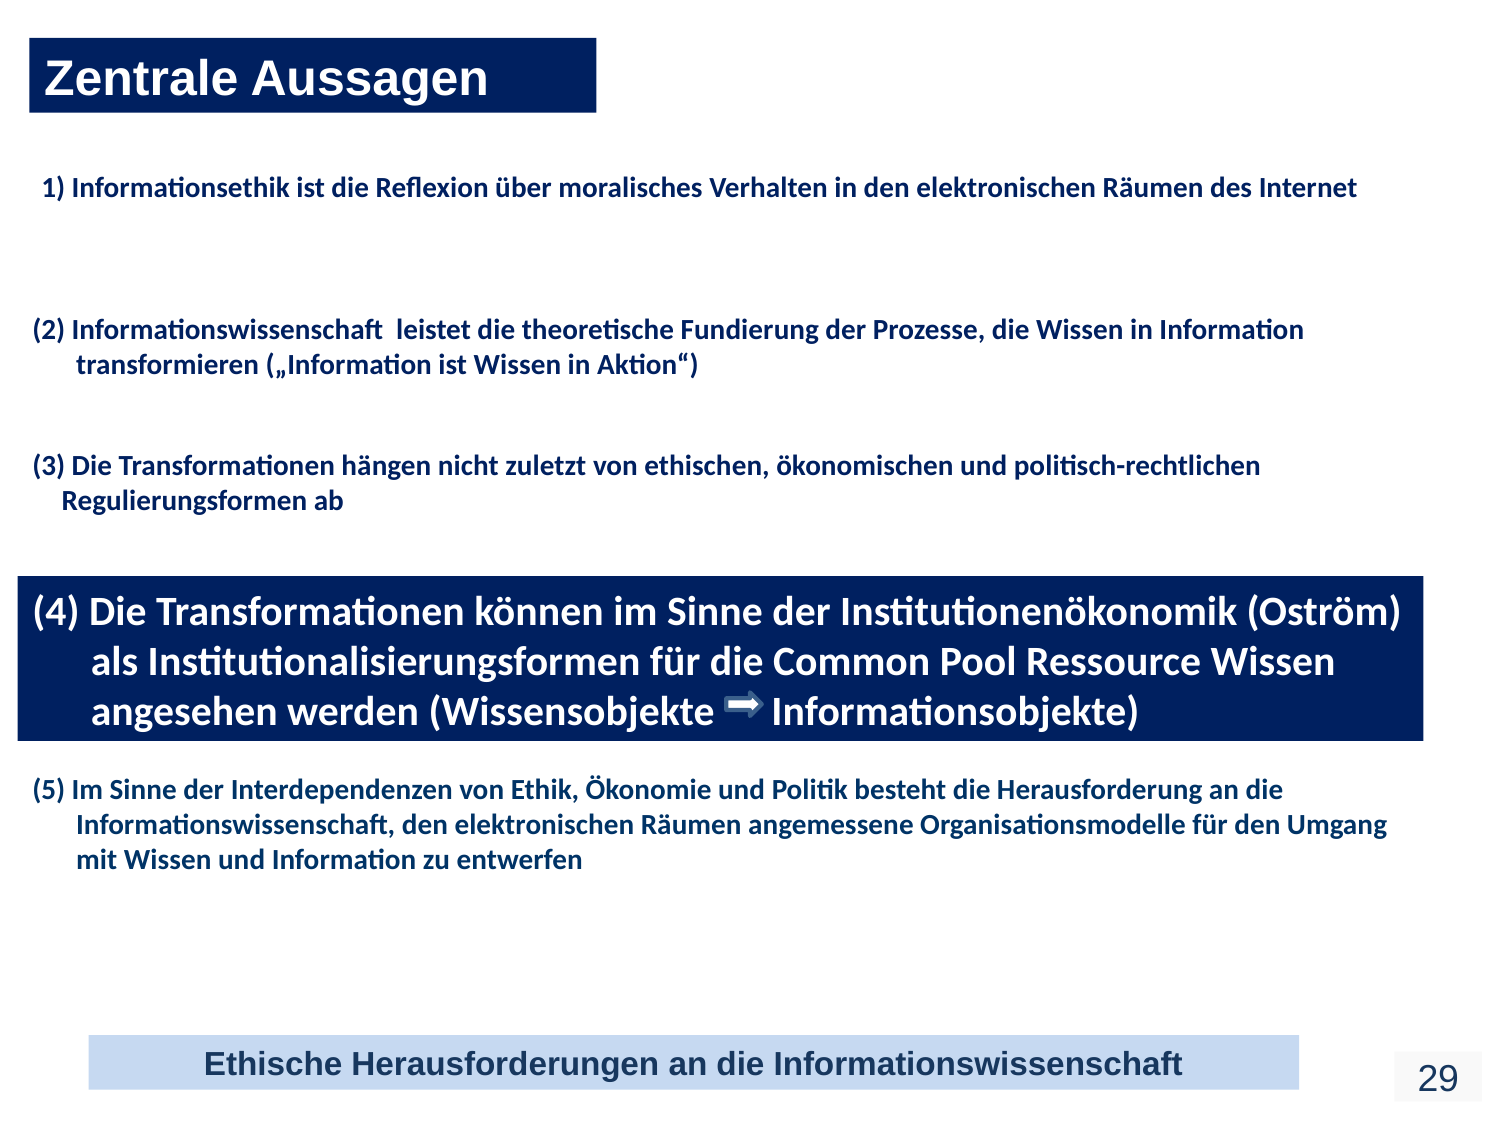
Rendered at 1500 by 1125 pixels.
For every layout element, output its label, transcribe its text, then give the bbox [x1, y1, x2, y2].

text_box Zentrale Aussagen [29, 37, 597, 113]
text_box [17, 575, 1424, 743]
text_box (5) Im Sinne der Interdependenzen von Ethik, Ökonomie und Politik besteht die Herausforderung an die Informationswissenschaft, den elektronischen Räumen angemessene Organisationsmodelle für den Umgang mit Wissen und Information zu entwerfen [17, 763, 1424, 883]
text_box (3) Die Transformationen hängen nicht zuletzt von ethischen, ökonomischen und politisch-rechtlichen Regulierungsformen ab [17, 439, 1424, 524]
text_box (1) Informationsethik ist die Reflexion über moralisches Verhalten in den elektronischen Räumen des Internet [17, 160, 1424, 211]
text_box (2) Informationswissenschaft leistet die theoretische Fundierung der Prozesse, die Wissen in Information transformieren („Information ist Wissen in Aktion“) [17, 302, 1477, 388]
